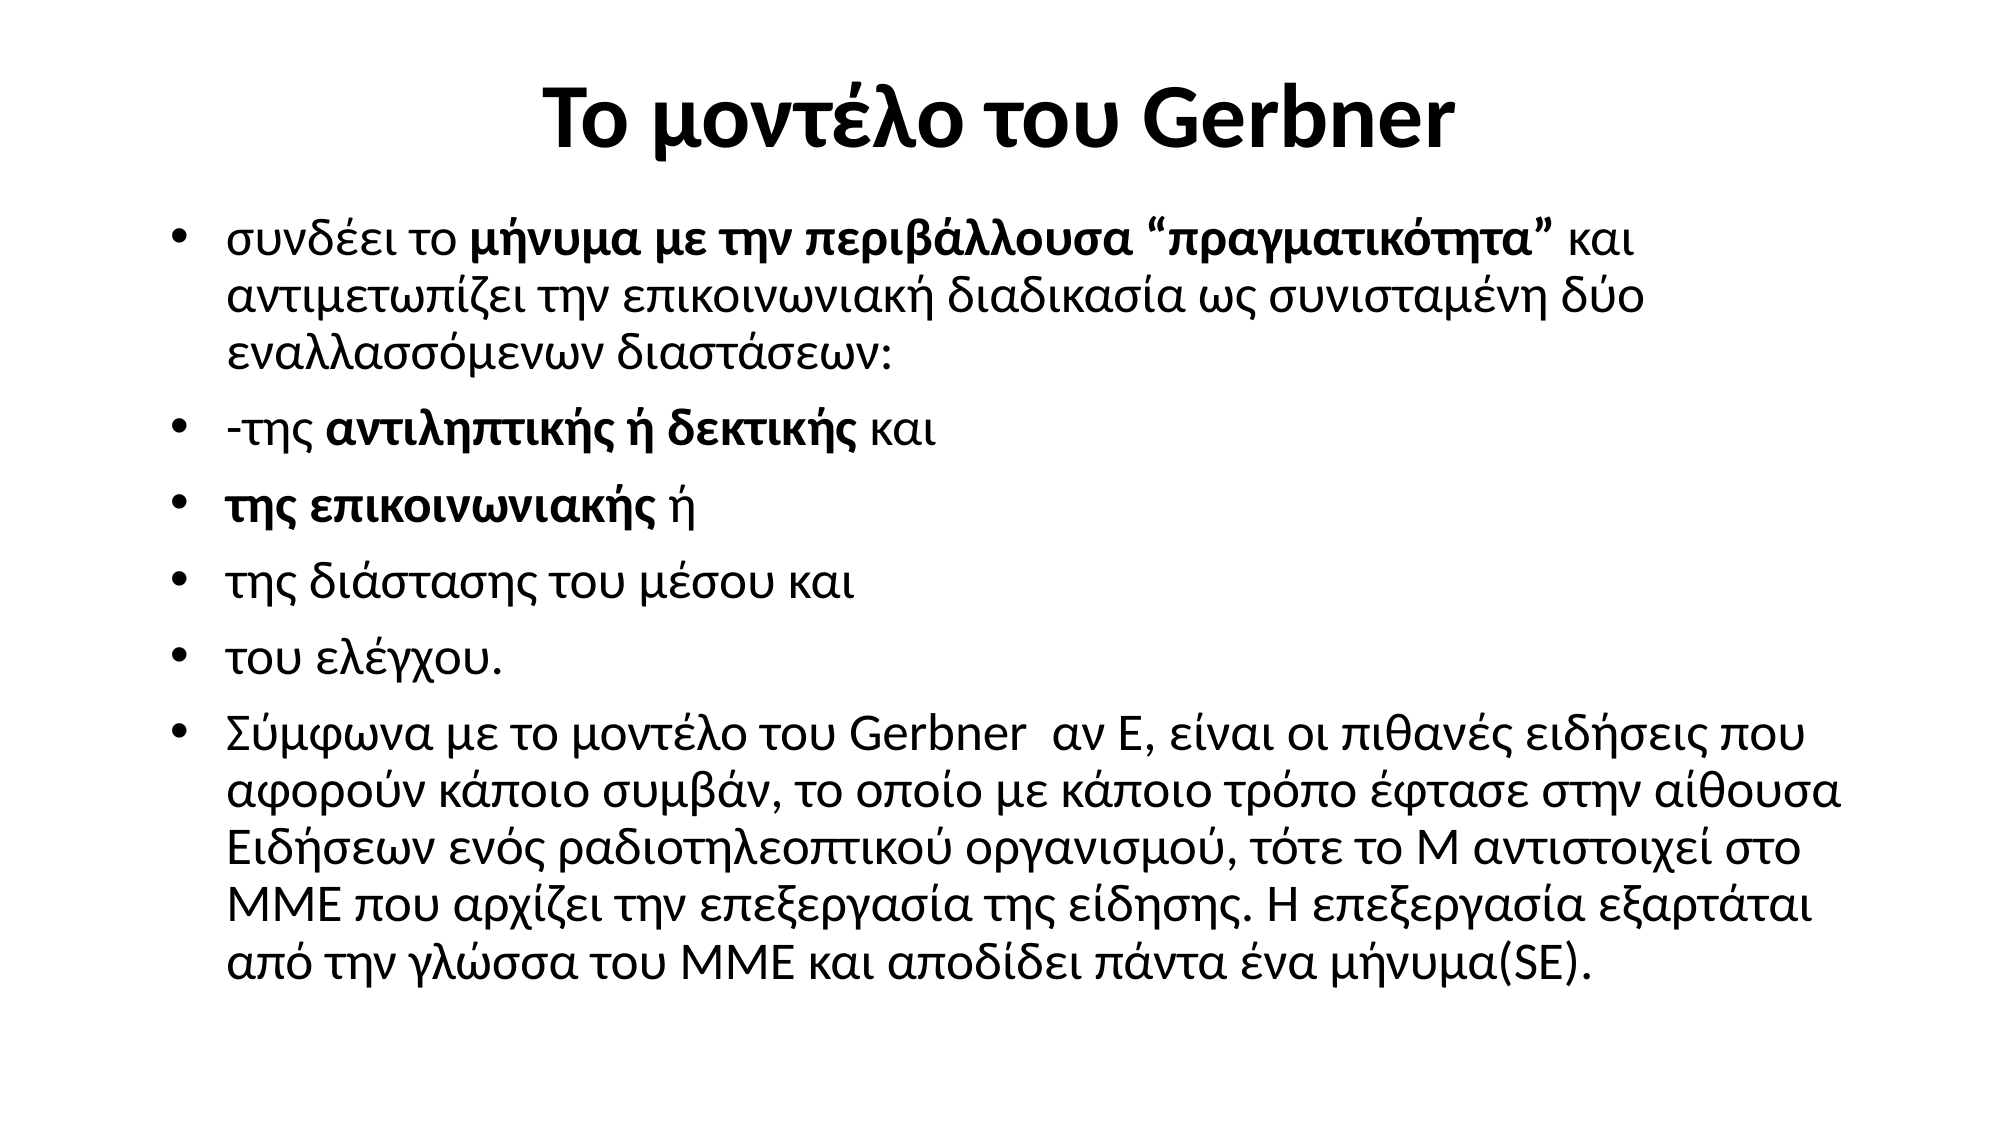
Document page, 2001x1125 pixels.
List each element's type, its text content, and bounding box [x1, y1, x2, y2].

list συνδέει το μήνυμα με την περιβάλλουσα “πραγματικότητα” και αντιμετωπίζει την επικοινωνιακή διαδικασία ως συνισταμένη δύο εναλλασσόμενων διαστάσεων: -της αντιληπτικής ή δεκτικής και της επικοινωνιακής ή της διάστασης του μέσου και του ελέγχου. Σύμφωνα με το μοντέλο του Gerbner αν Ε, είναι οι πιθανές ειδήσεις που αφορούν κάποιο συμβάν, το οποίο με κάποιο τρόπο έφτασε στην αίθουσα Ειδήσεων ενός ραδιοτηλεοπτικού οργανισμού, τότε το Μ αντιστοιχεί στο ΜΜΕ που αρχίζει την επεξεργασία της είδησης. Η επεξεργασία εξαρτάται από την γλώσσα του ΜΜΕ και αποδίδει πάντα ένα μήνυμα(SE). [137, 202, 1863, 1014]
title Το μοντέλο του Gerbner [137, 59, 1863, 176]
